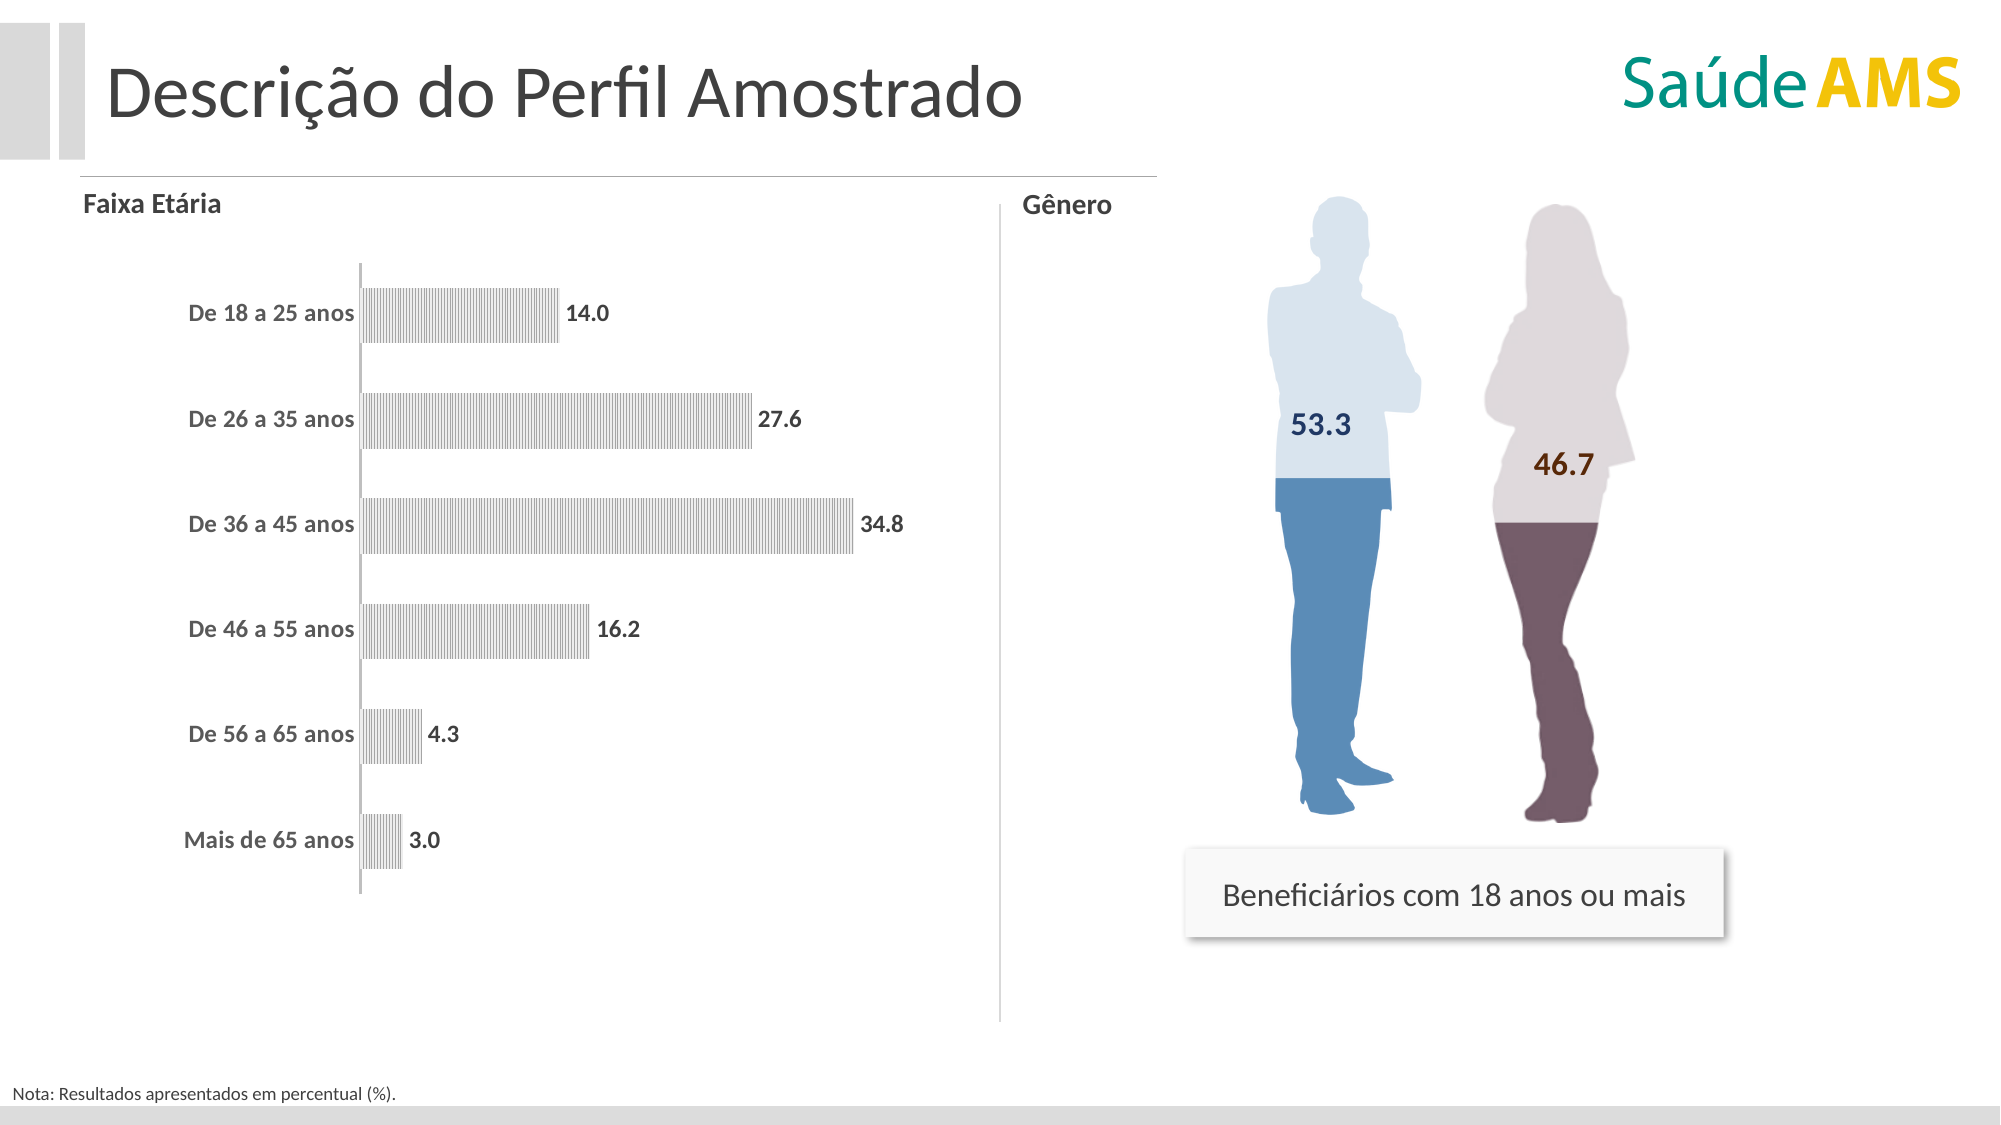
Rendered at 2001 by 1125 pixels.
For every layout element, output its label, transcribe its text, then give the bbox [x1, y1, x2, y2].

picture [1603, 22, 1983, 140]
text_box Descrição do Perfil Amostrado [91, 35, 1194, 140]
text_box Beneficiários com 18 anos ou mais [1185, 849, 1724, 938]
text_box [1170, 152, 1739, 849]
text_box Faixa Etária [68, 176, 238, 227]
text_box Gênero [1006, 176, 1170, 229]
chart [130, 227, 986, 931]
text_box Nota: Resultados apresentados em percentual (%). [0, 1074, 463, 1112]
